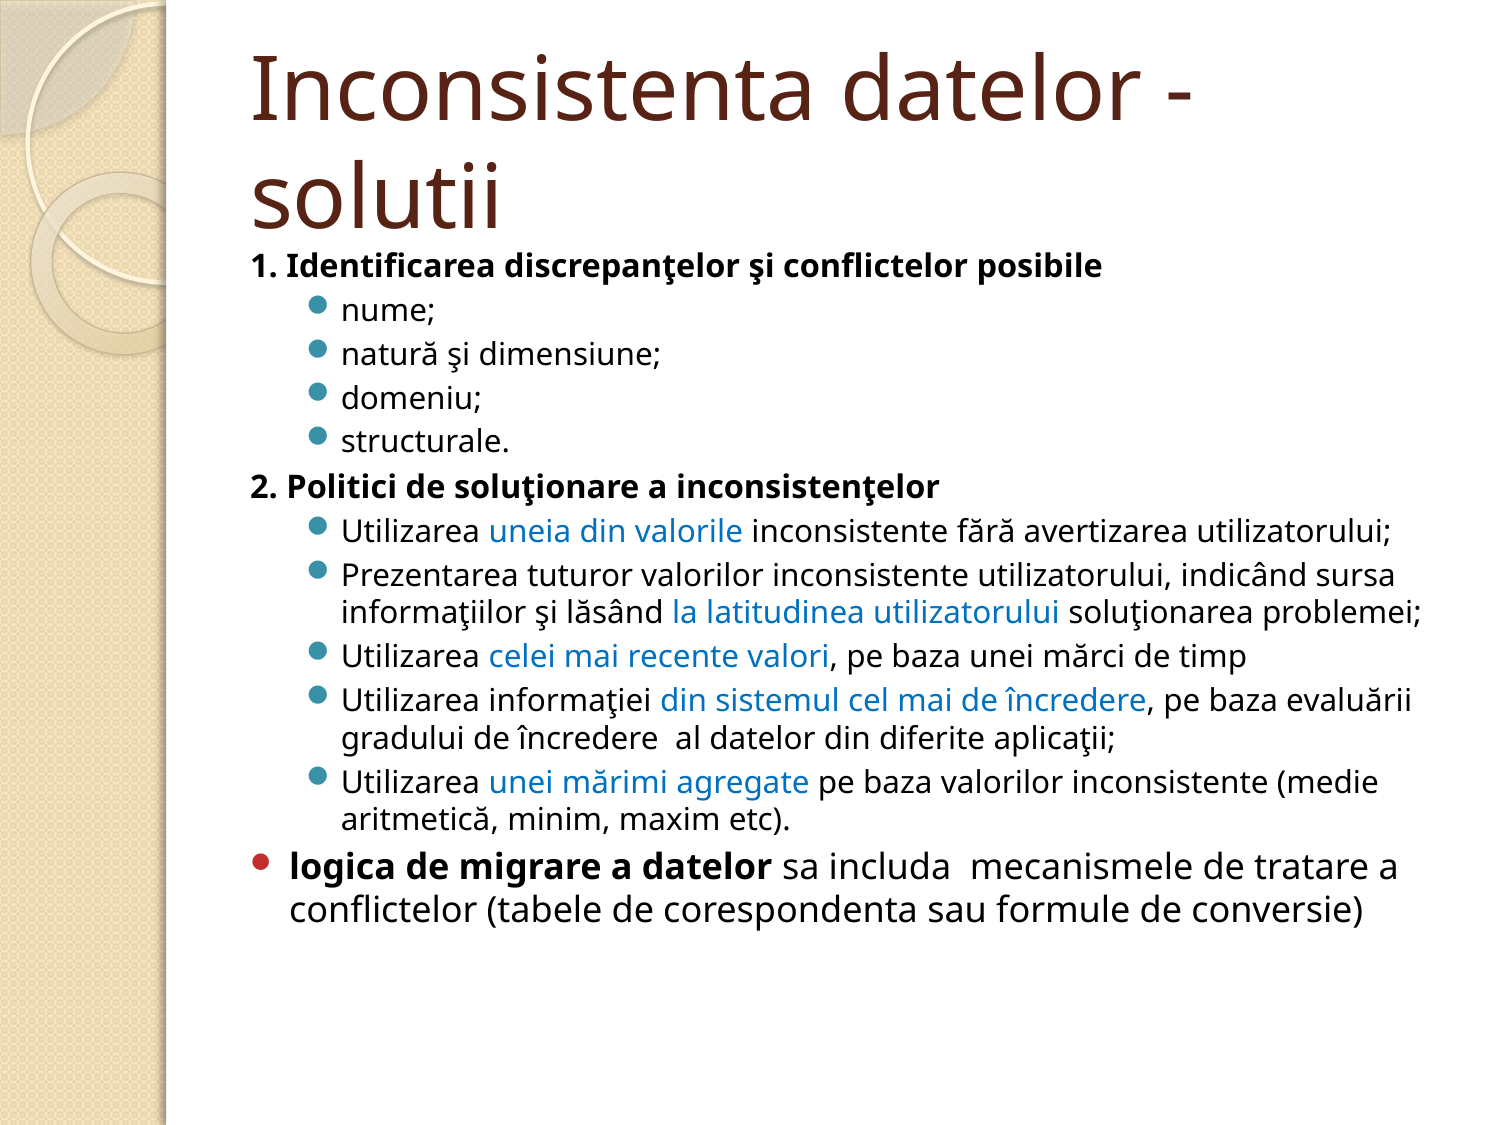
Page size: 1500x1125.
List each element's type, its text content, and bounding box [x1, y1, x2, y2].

list 1. Identificarea discrepanţelor şi conflictelor posibile nume; natură şi dimensiune; domeniu; structurale. 2. Politici de soluţionare a inconsistenţelor Utilizarea uneia din valorile inconsistente fără avertizarea utilizatorului; Prezentarea tuturor valorilor inconsistente utilizatorului, indicând sursa informaţiilor şi lăsând la latitudinea utilizatorului soluţionarea problemei; Utilizarea celei mai recente valori, pe baza unei mărci de timp Utilizarea informaţiei din sistemul cel mai de încredere, pe baza evaluării gradului de încredere al datelor din diferite aplicaţii; Utilizarea unei mărimi agregate pe baza valorilor inconsistente (medie aritmetică, minim, maxim etc). logica de migrare a datelor sa includa mecanismele de tratare a conflictelor (tabele de corespondenta sau formule de conversie) [235, 237, 1466, 1025]
title Inconsistenta datelor - solutii [235, 45, 1466, 233]
